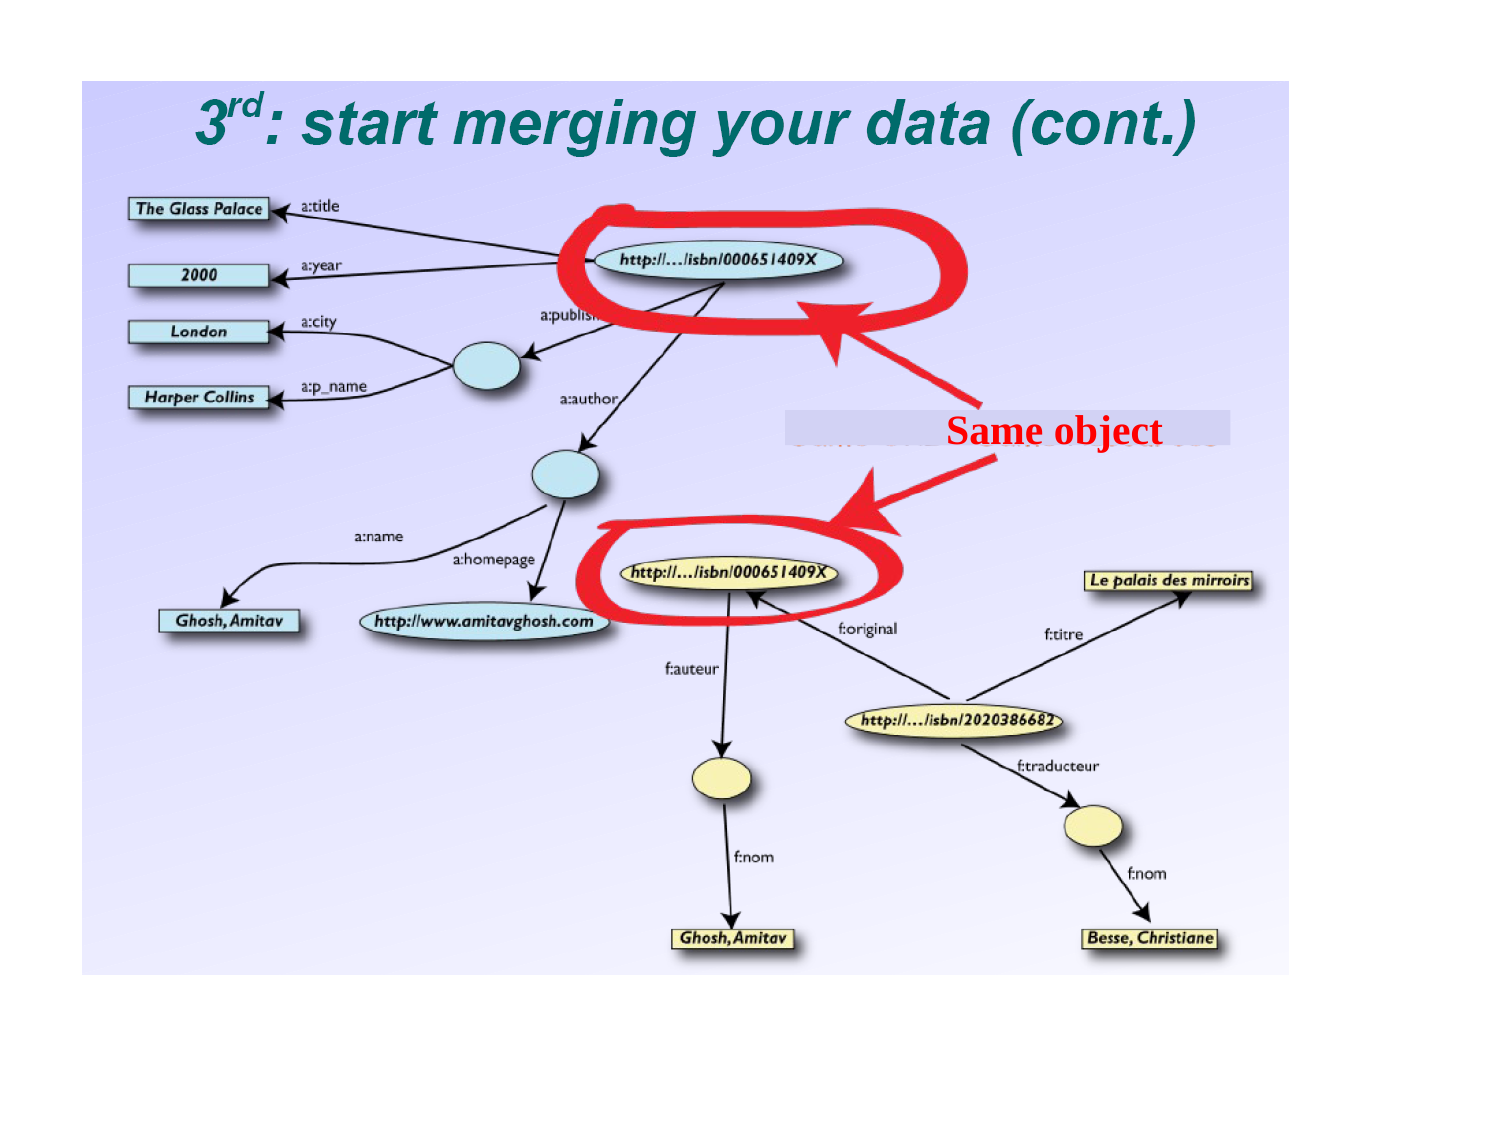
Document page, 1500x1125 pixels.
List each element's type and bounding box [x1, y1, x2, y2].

picture [81, 81, 1290, 976]
